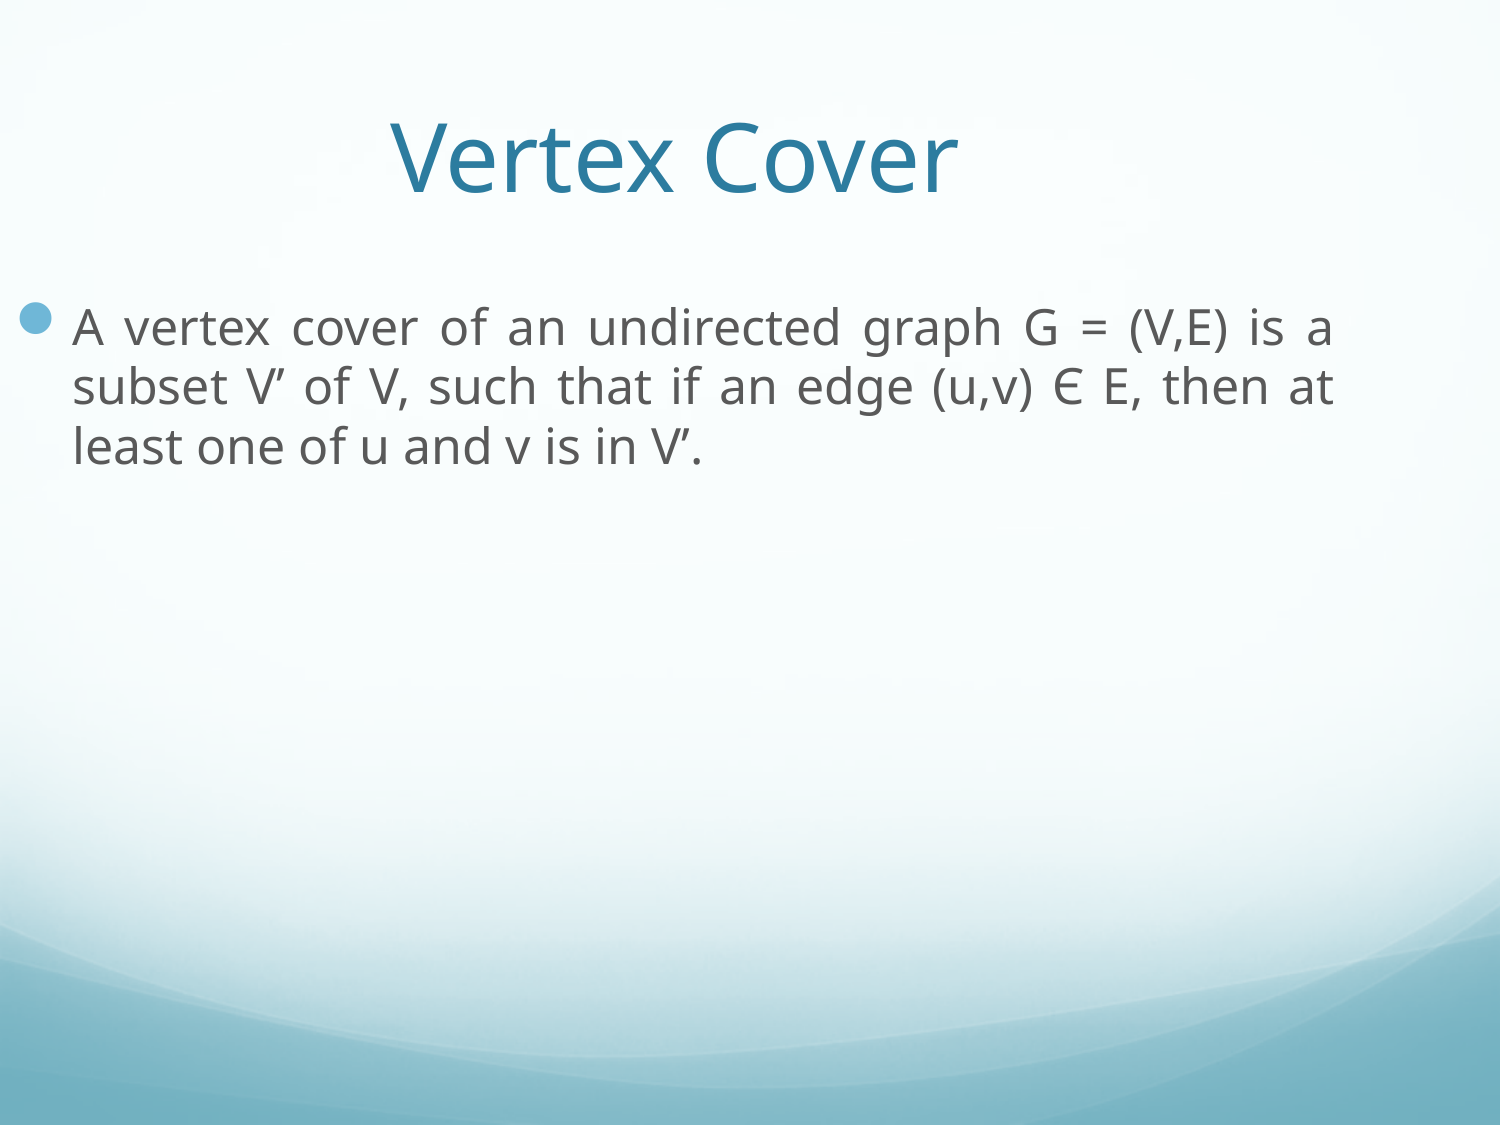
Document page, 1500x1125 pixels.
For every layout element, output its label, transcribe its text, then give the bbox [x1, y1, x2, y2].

list A vertex cover of an undirected graph G = (V,E) is a subset V’ of V, such that if an edge (u,v) Є E, then at least one of u and v is in V’. [0, 287, 1350, 1063]
title Vertex Cover [0, 14, 1350, 220]
